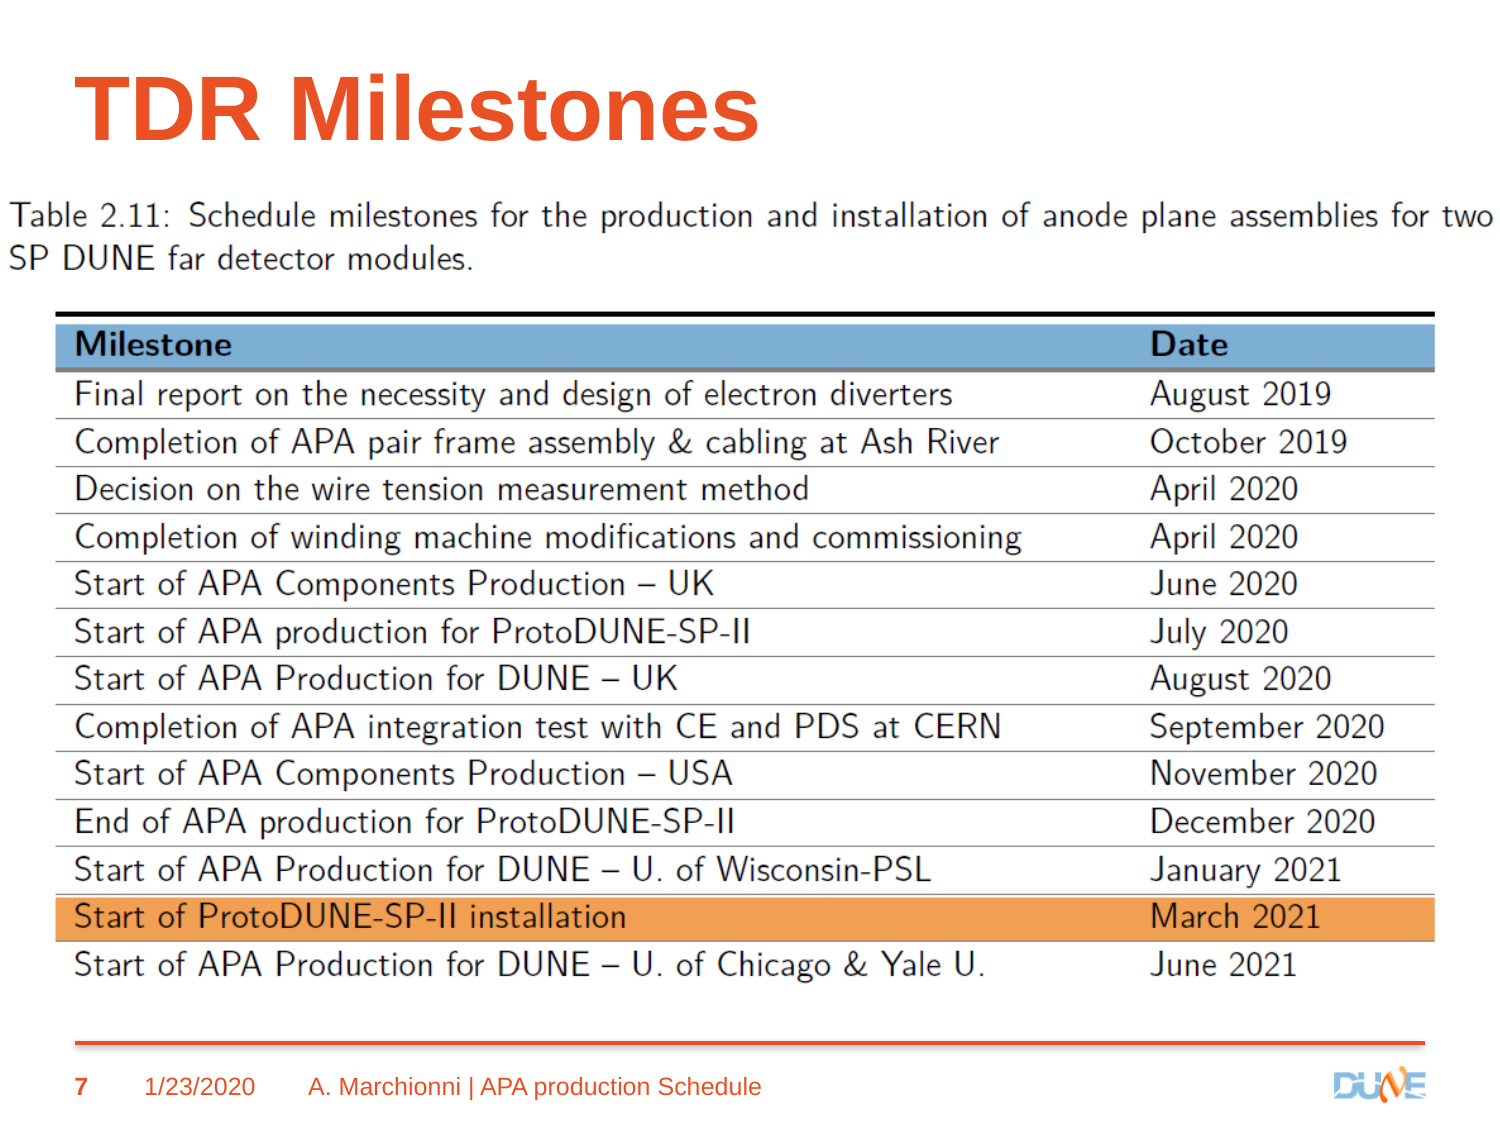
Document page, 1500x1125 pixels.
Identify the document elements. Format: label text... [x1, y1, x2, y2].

picture [0, 189, 1500, 985]
slide_number 7 [74, 1074, 145, 1101]
title TDR Milestones [74, 48, 1425, 155]
footer A. Marchionni | APA production Schedule [308, 1074, 1022, 1101]
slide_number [145, 1074, 308, 1101]
picture [1333, 1064, 1427, 1104]
